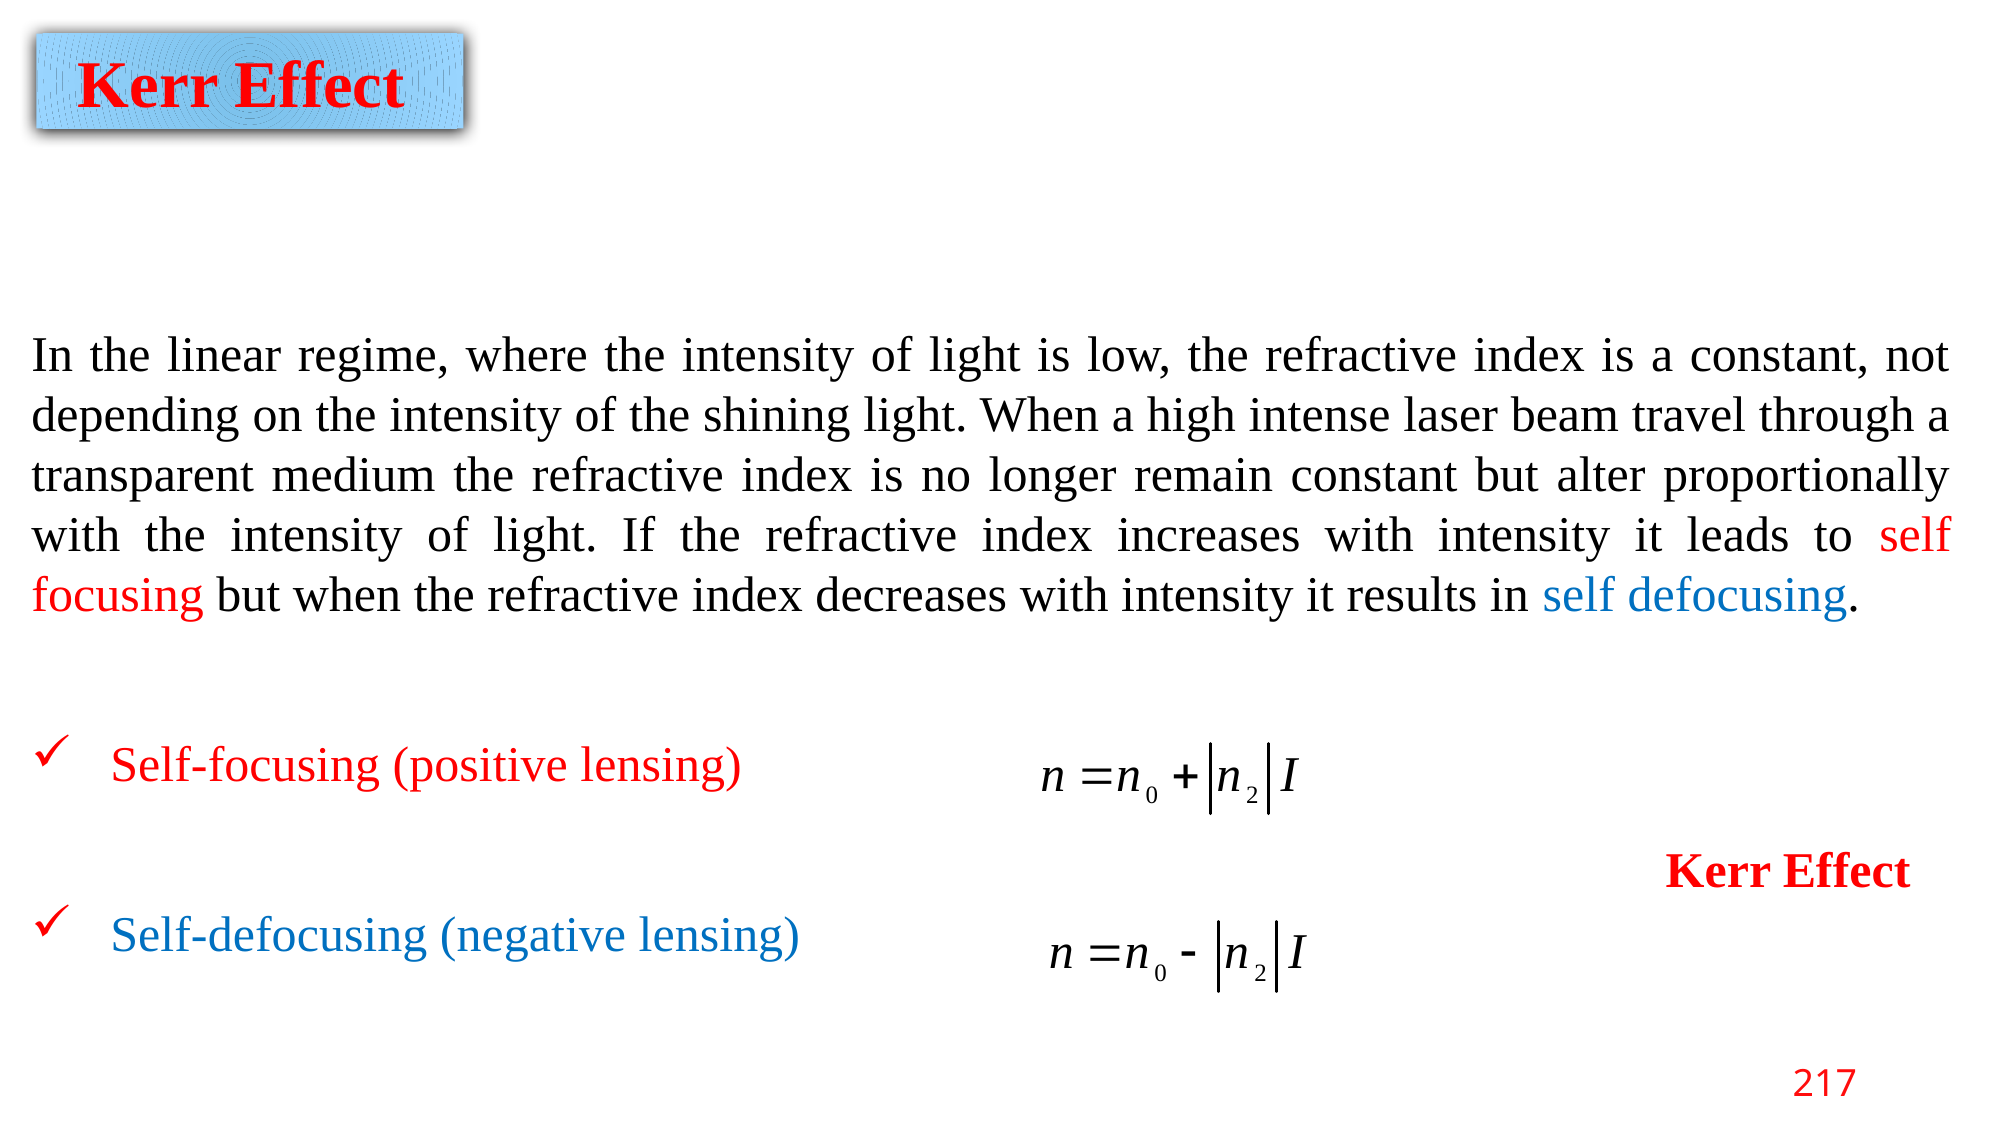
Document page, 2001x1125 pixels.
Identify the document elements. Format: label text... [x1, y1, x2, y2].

text_box Kerr Effect [36, 33, 464, 129]
slide_number 217 [1777, 1061, 1938, 1107]
text_box Kerr Effect [1650, 799, 1926, 905]
text_box In the linear regime, where the intensity of light is low, the refractive index is a constant, not depending on the intensity of the shining light. When a high intense laser beam travel through a transparent medium the refractive index is no longer remain constant but alter proportionally with the intensity of light. If the refractive index increases with intensity it leads to self focusing but when the refractive index decreases with intensity it results in self defocusing. Self-focusing (positive lensing) Self-defocusing (negative lensing) [16, 314, 1967, 970]
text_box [1036, 738, 1306, 819]
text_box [1045, 916, 1315, 997]
